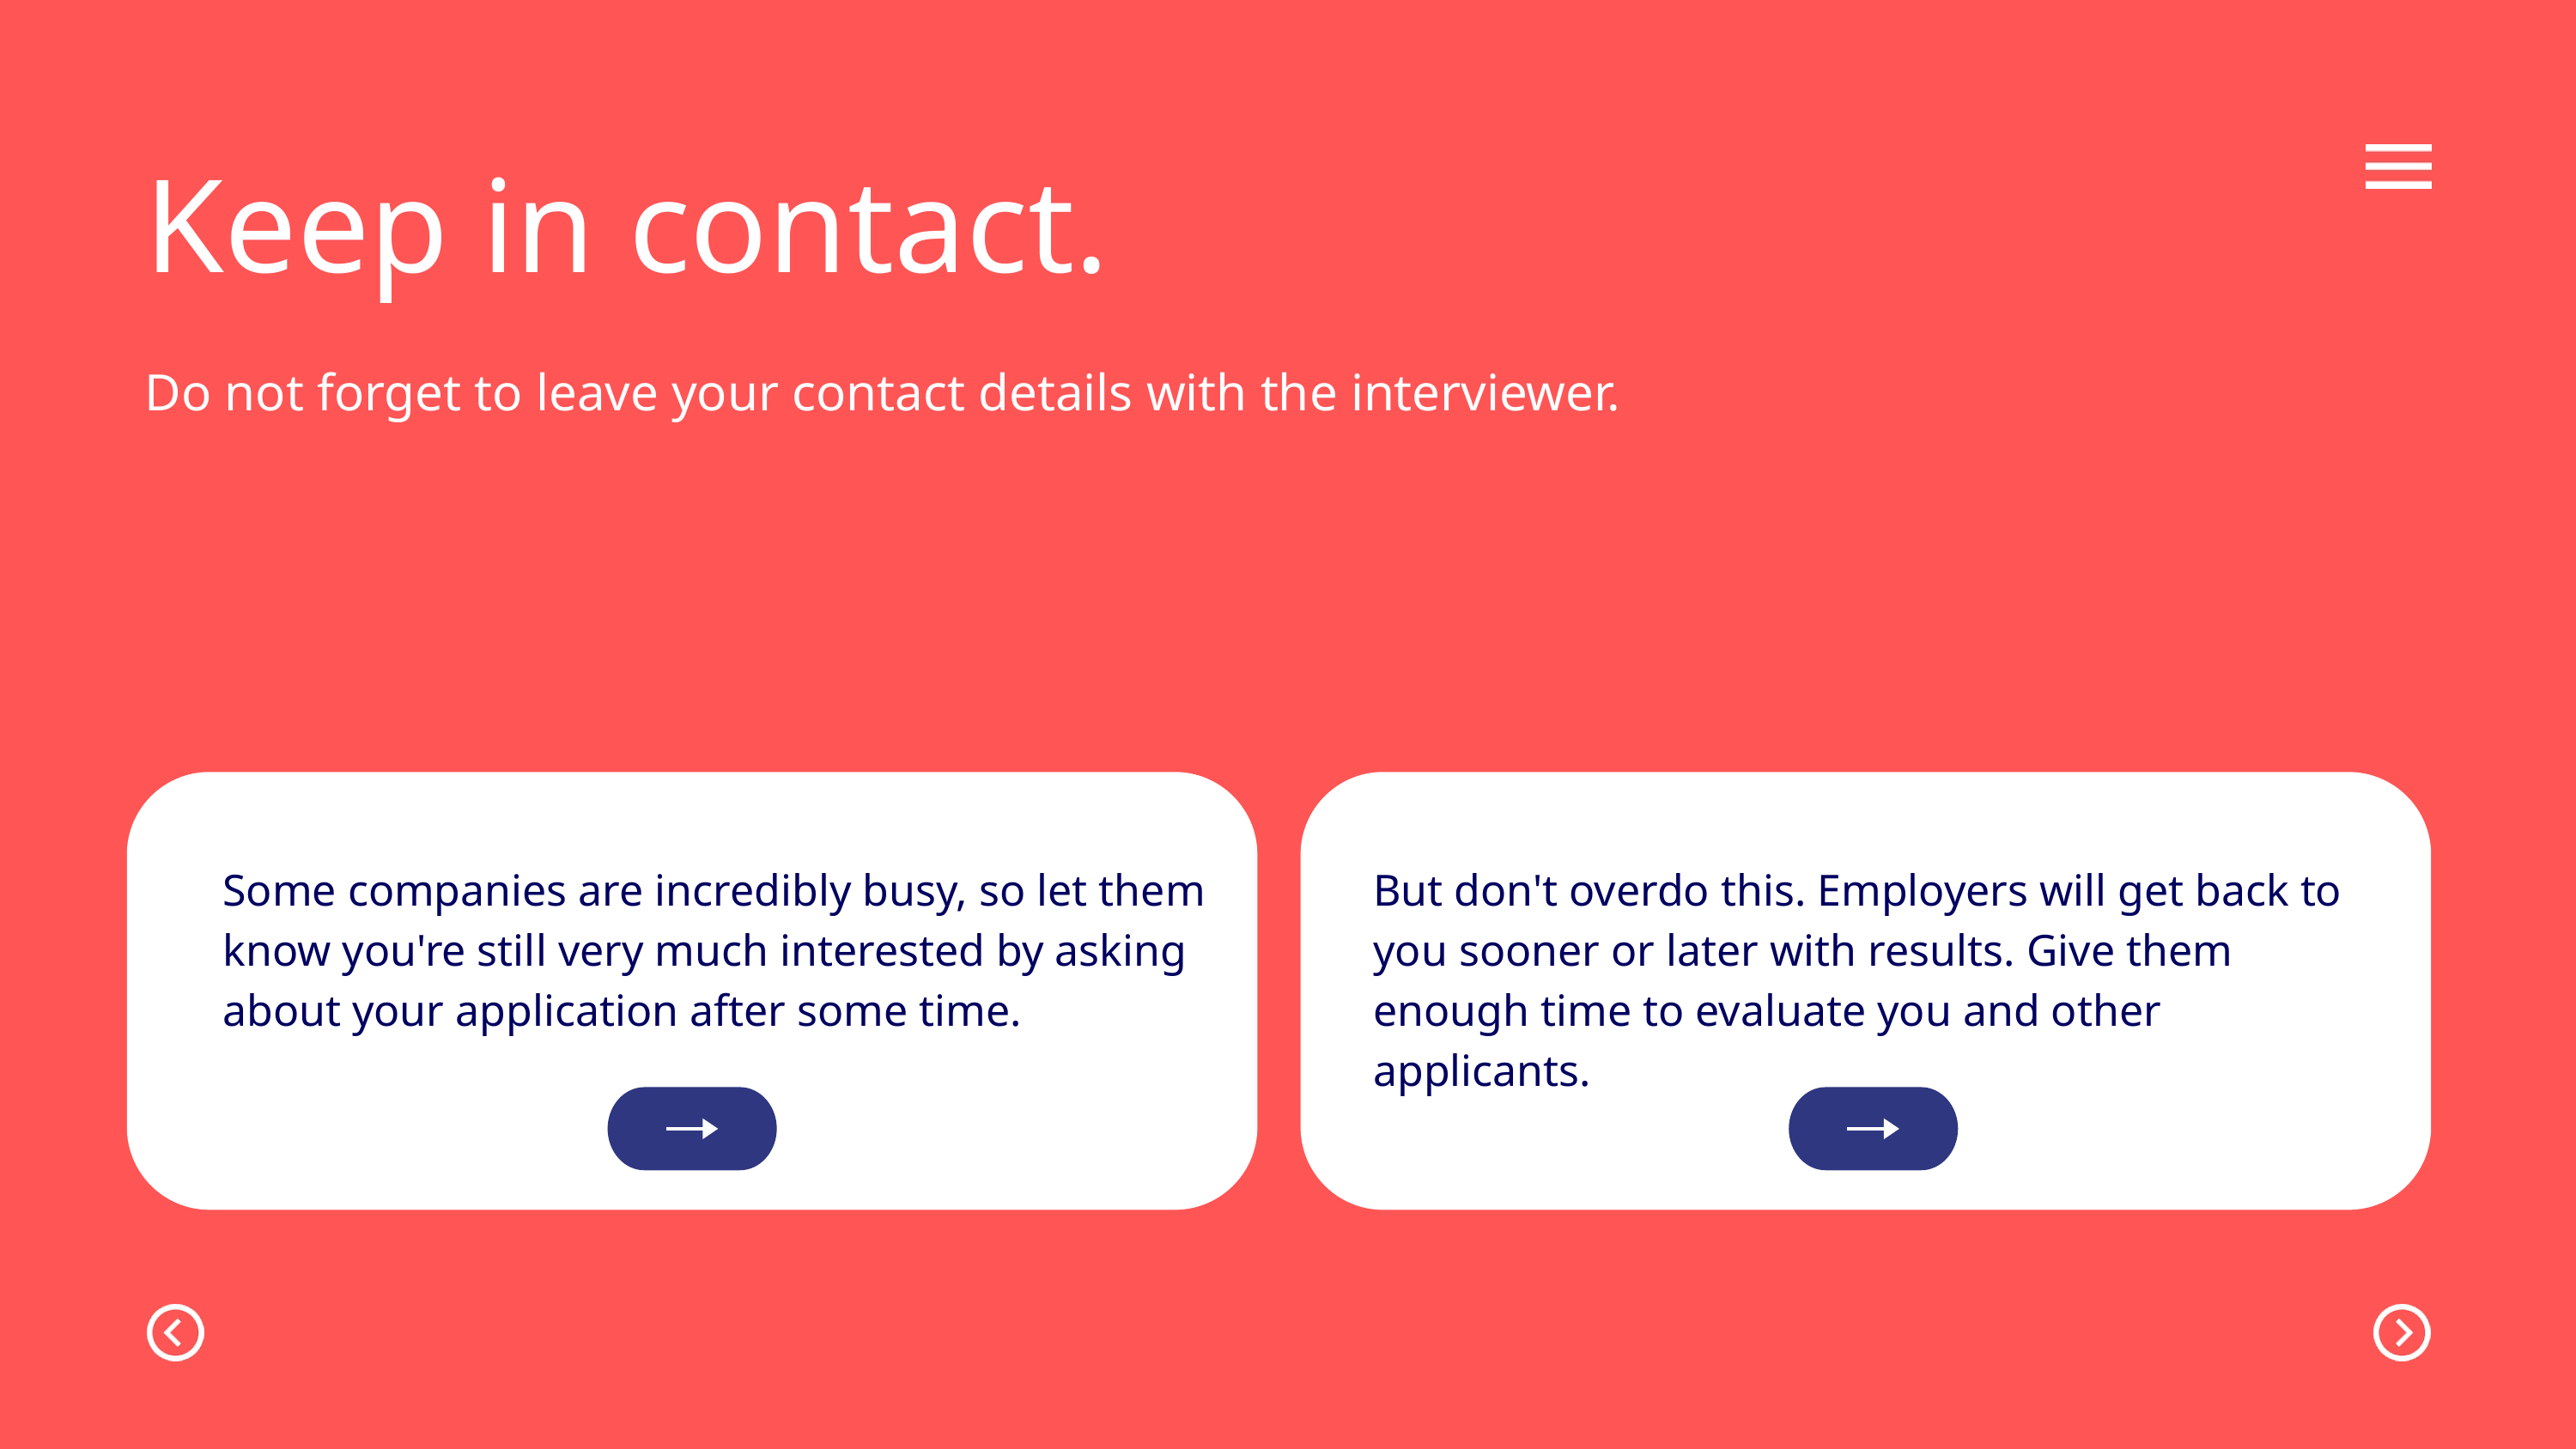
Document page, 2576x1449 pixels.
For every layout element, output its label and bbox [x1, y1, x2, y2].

text_box [2373, 1303, 2432, 1363]
text_box [607, 1087, 777, 1171]
text_box [1788, 1087, 1959, 1171]
text_box [144, 144, 1929, 418]
picture [2365, 144, 2432, 189]
text_box [126, 772, 1258, 1210]
text_box [1300, 772, 2432, 1210]
text_box [145, 1303, 204, 1363]
